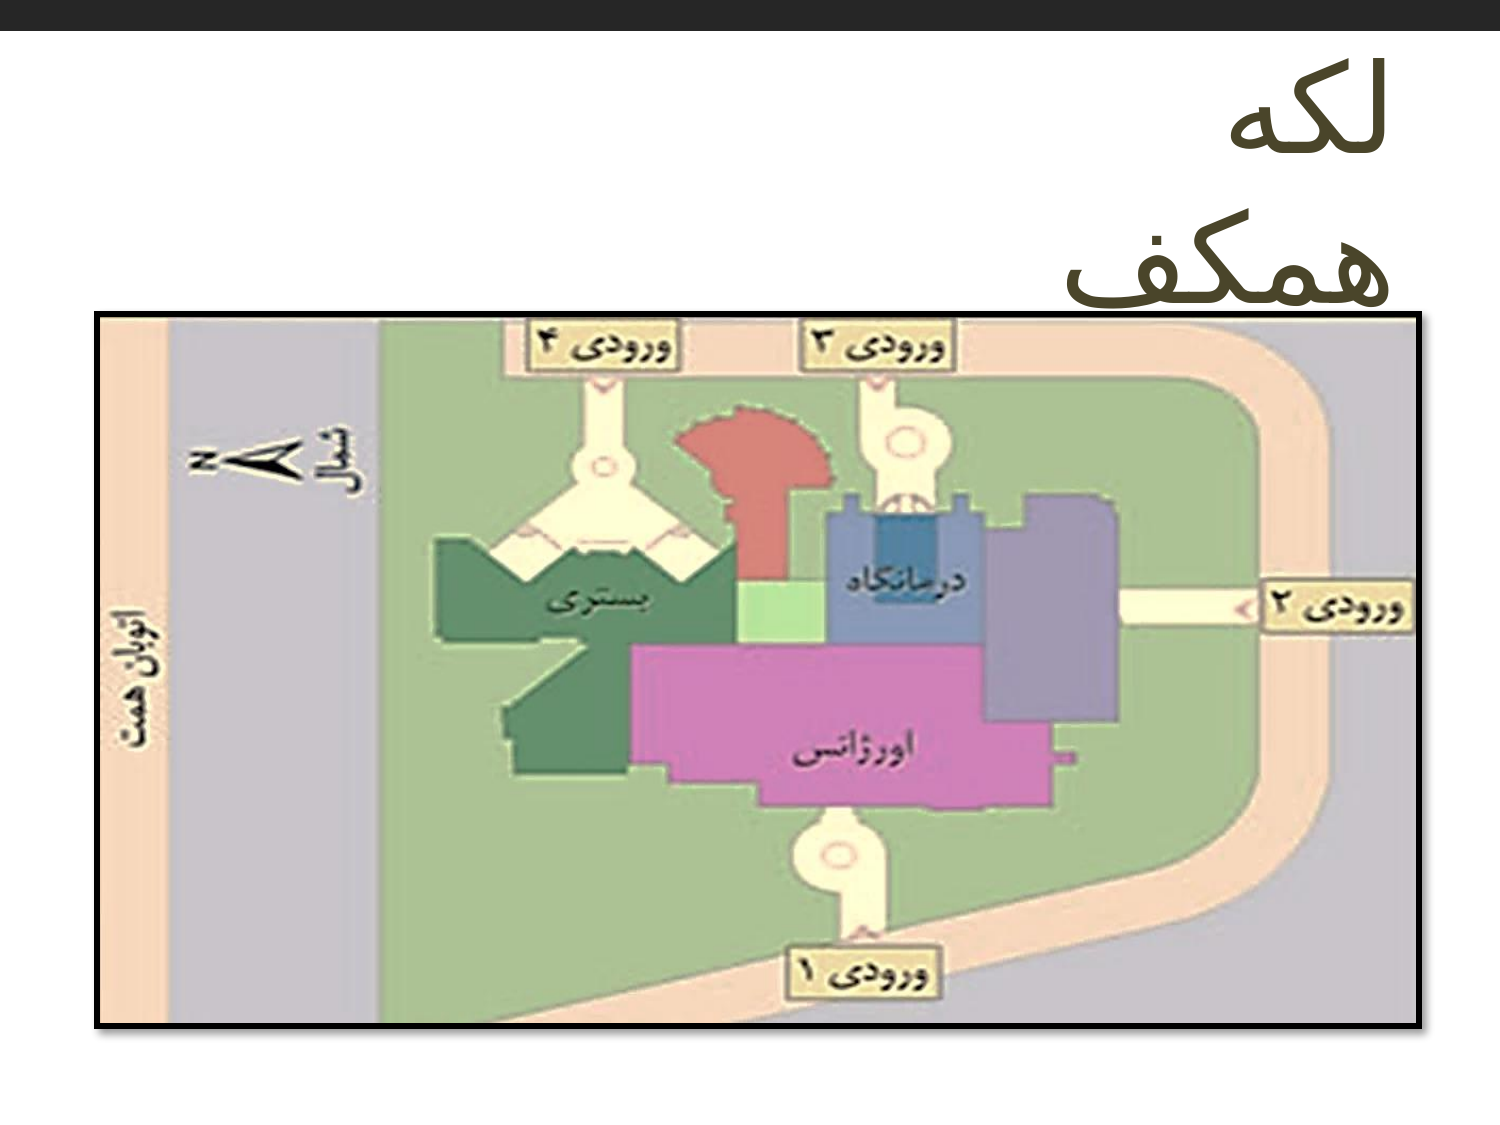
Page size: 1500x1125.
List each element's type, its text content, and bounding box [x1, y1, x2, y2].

text_box [0, 0, 1500, 33]
picture [100, 317, 1416, 1024]
text_box لکه همکف [844, 89, 1412, 268]
